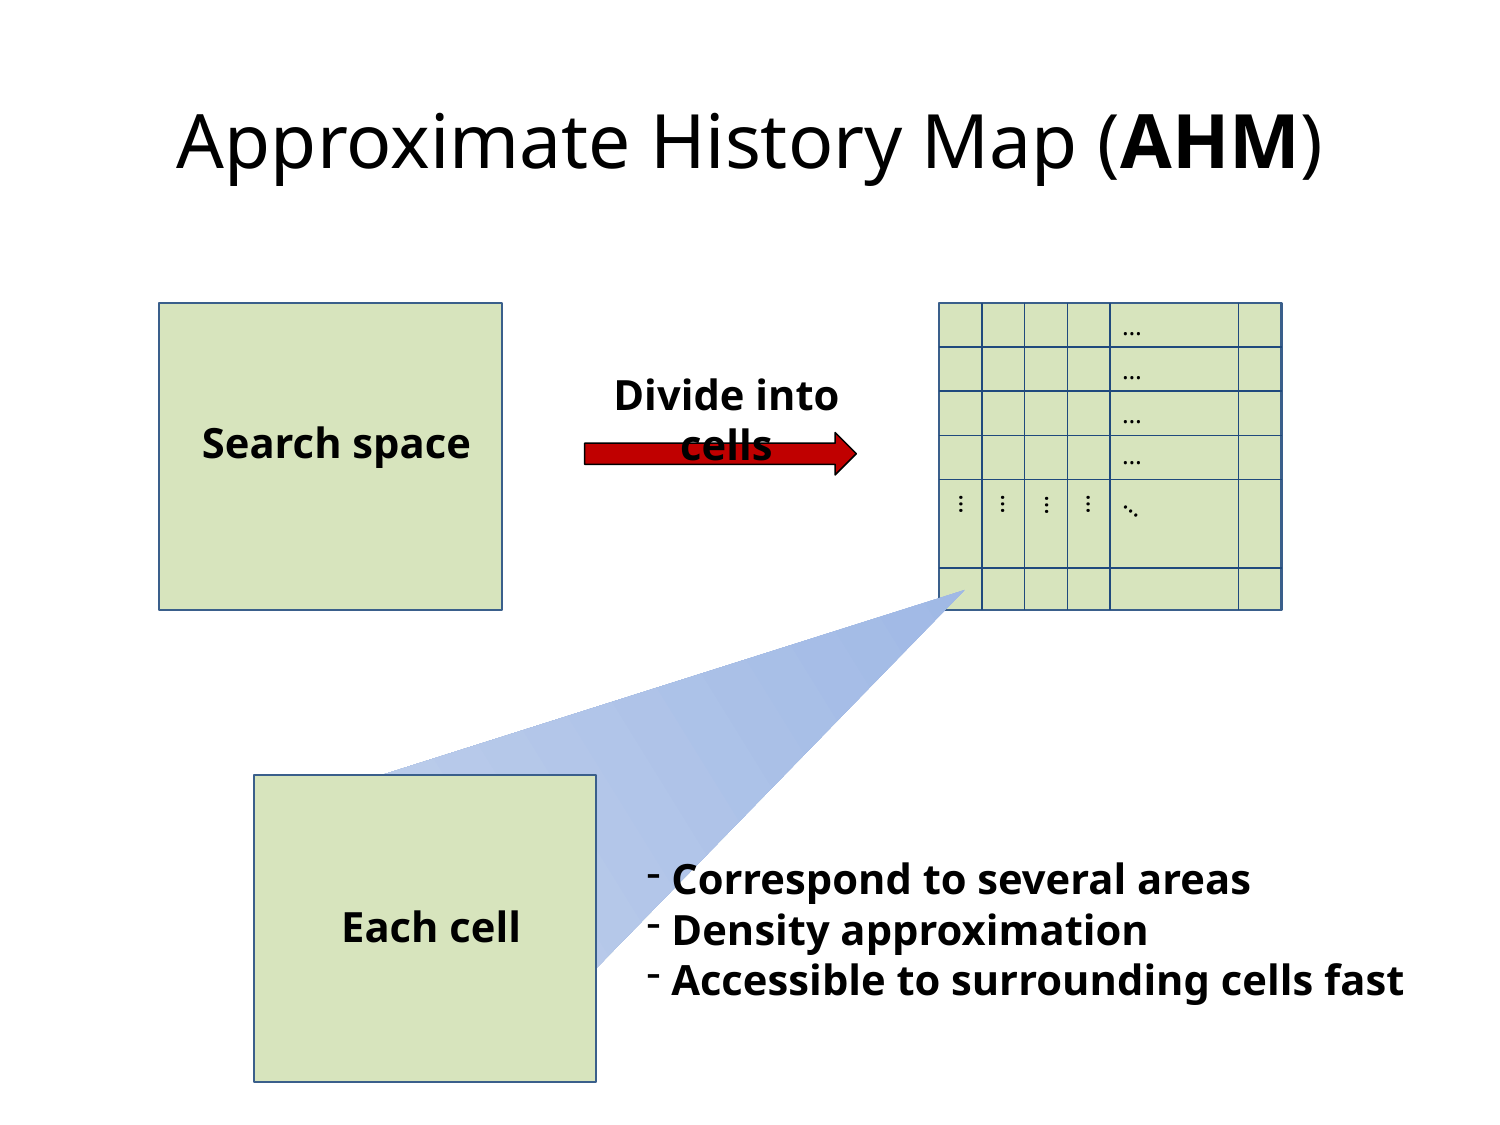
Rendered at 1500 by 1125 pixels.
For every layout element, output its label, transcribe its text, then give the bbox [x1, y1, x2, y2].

text_box [157, 301, 504, 612]
text_box Correspond to several areas Density approximation Accessible to surrounding cells fast [631, 846, 1459, 1011]
title Approximate History Map (AHM) [75, 45, 1425, 233]
text_box [381, 597, 941, 970]
text_box Each cell [253, 893, 609, 958]
text_box [252, 773, 598, 1084]
text_box Divide into cells [549, 361, 904, 477]
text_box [938, 302, 1282, 611]
text_box Search space [159, 408, 514, 474]
